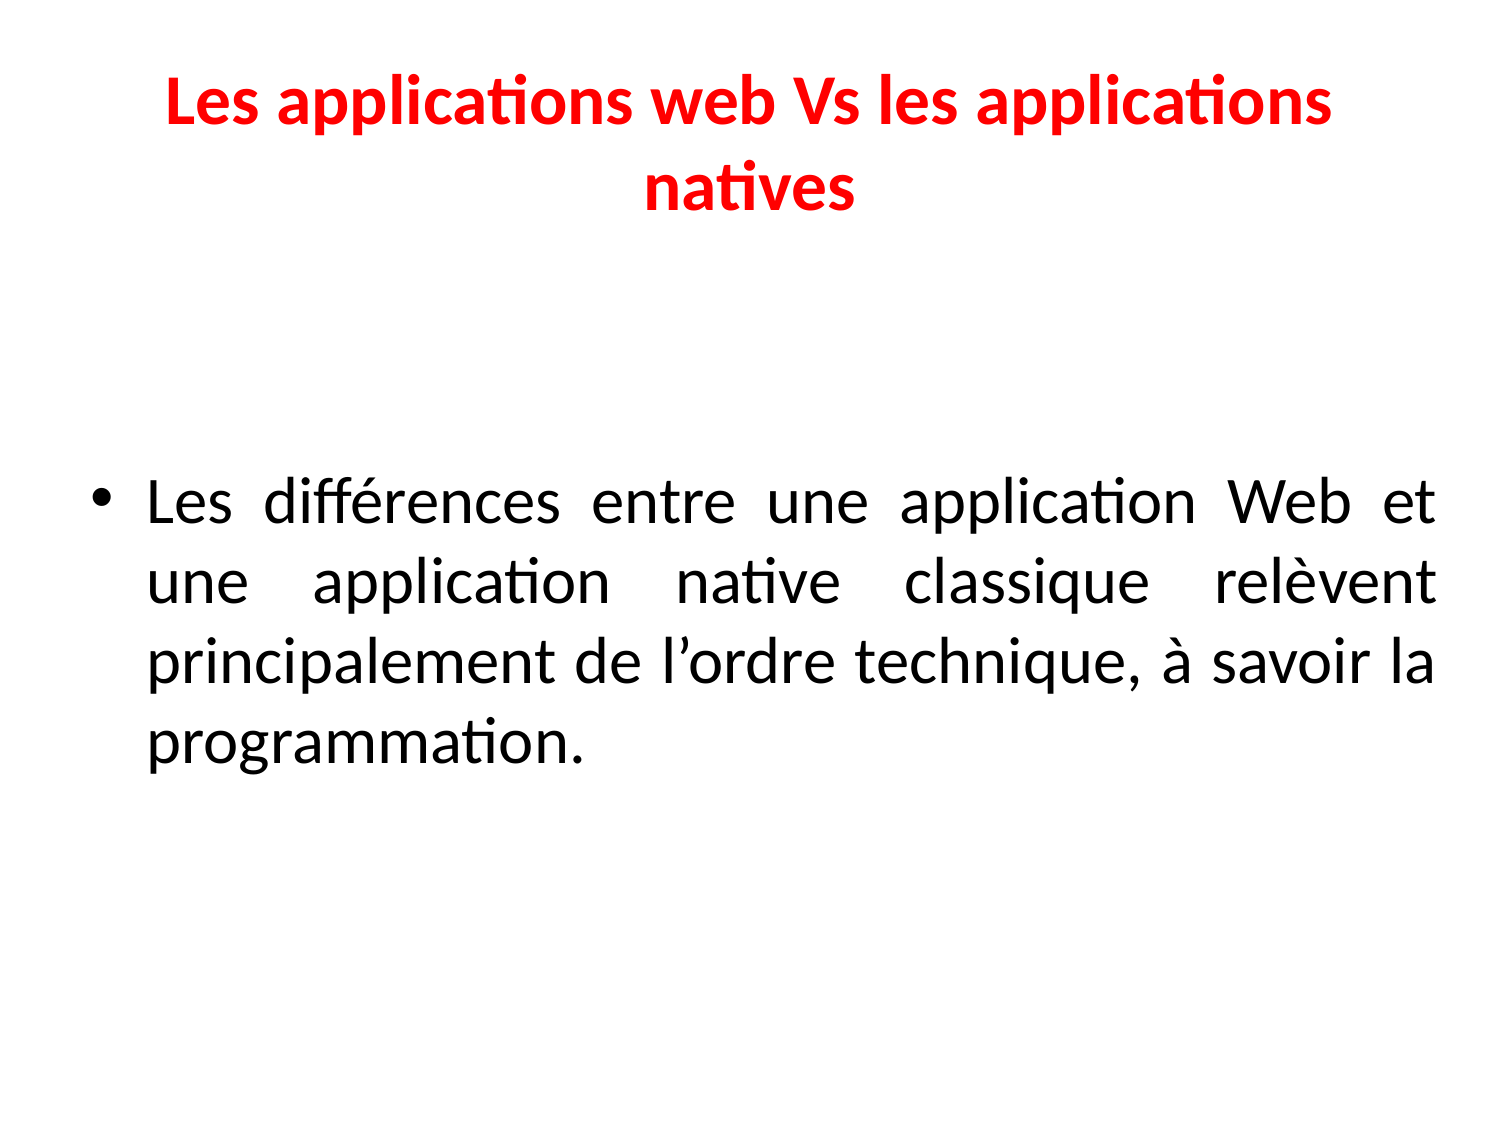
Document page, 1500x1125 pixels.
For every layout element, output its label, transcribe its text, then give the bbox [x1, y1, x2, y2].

title Les applications web Vs les applications natives [75, 45, 1425, 233]
list Les différences entre une application Web et une application native classique relèvent principalement de l’ordre technique, à savoir la programmation. [75, 262, 1454, 1005]
